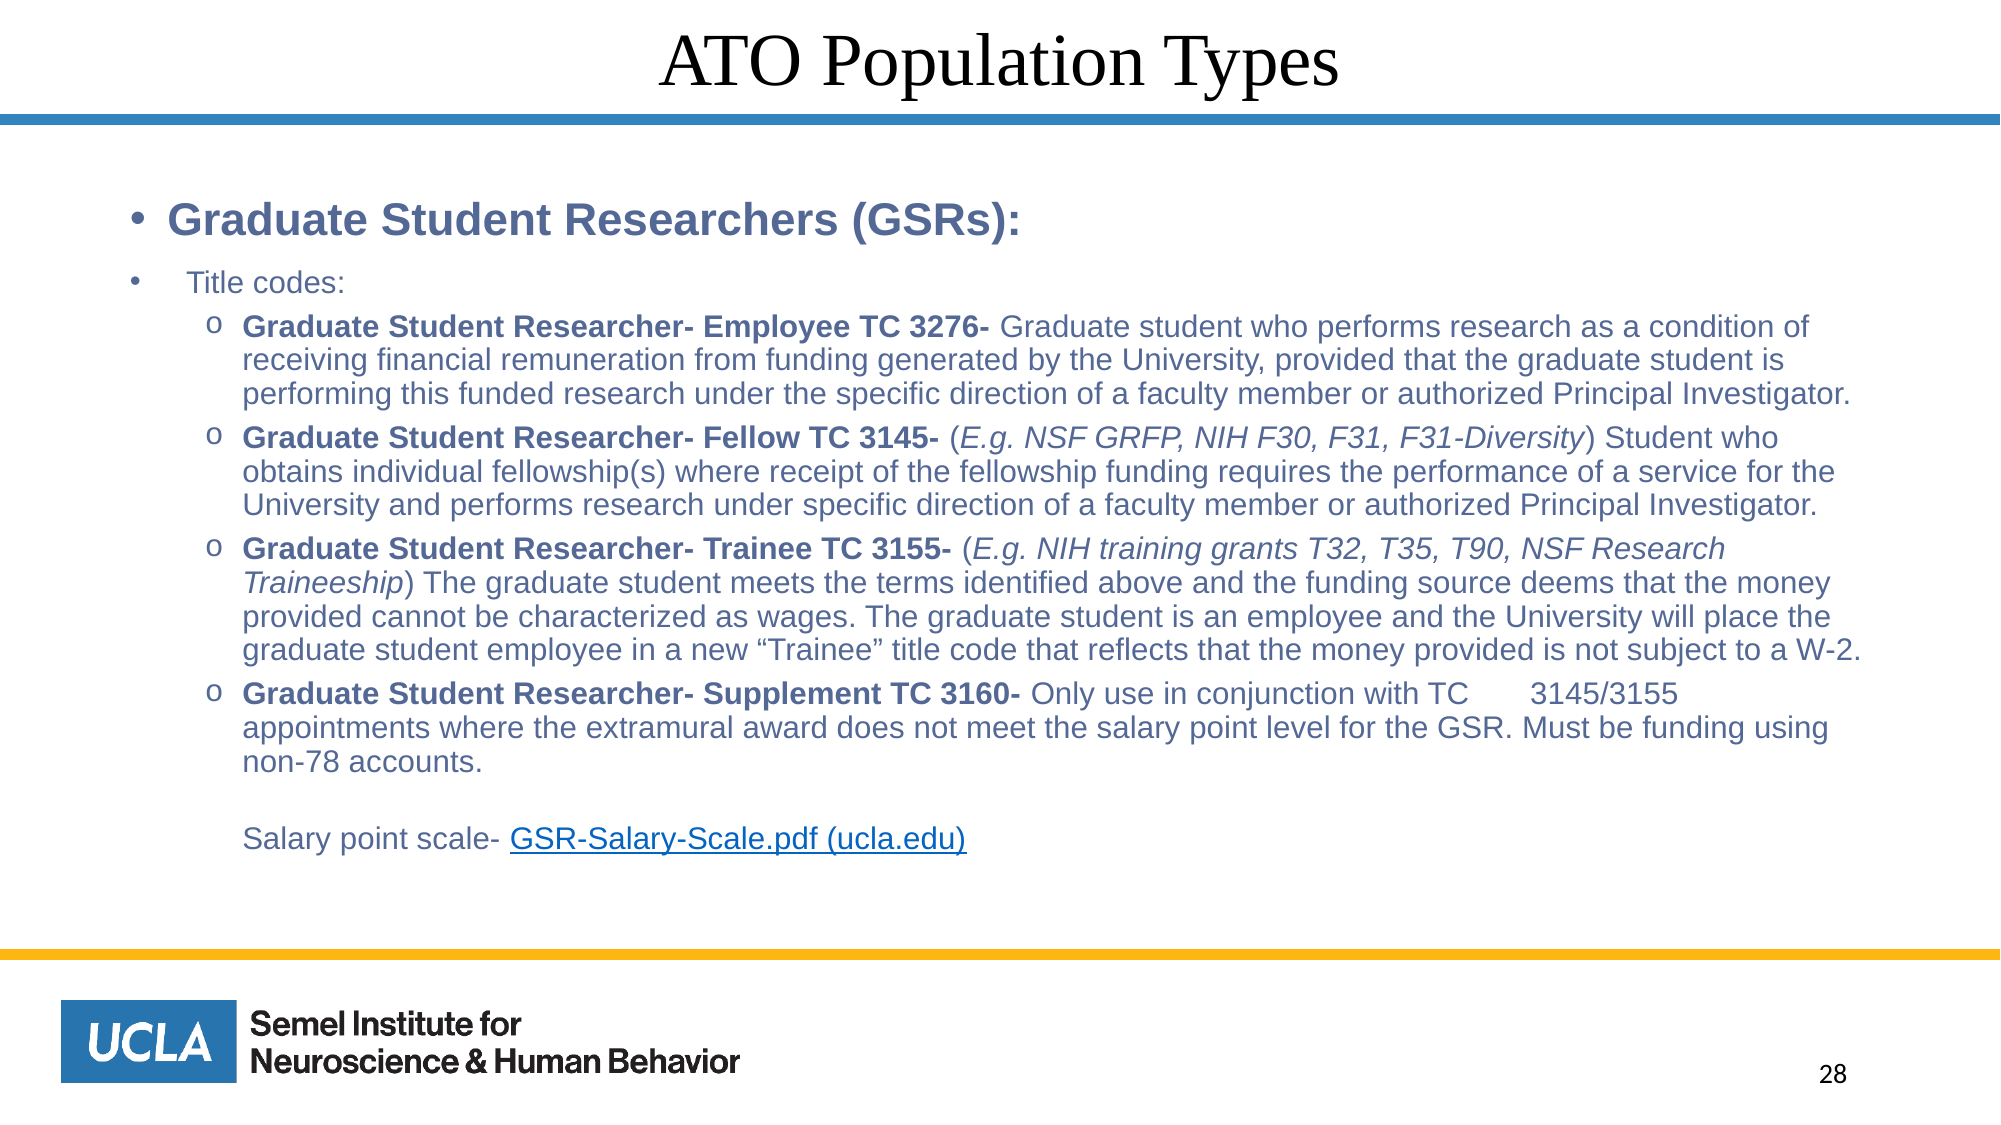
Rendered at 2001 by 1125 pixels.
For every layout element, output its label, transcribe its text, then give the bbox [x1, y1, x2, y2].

slide_number 28 [1412, 1042, 1863, 1103]
picture [61, 1000, 740, 1083]
list Graduate Student Researchers (GSRs): Title codes: Graduate Student Researcher- Employee TC 3276- Graduate student who performs research as a condition of receiving financial remuneration from funding generated by the University, provided that the graduate student is performing this funded research under the specific direction of a faculty member or authorized Principal Investigator. Graduate Student Researcher- Fellow TC 3145- (E.g. NSF GRFP, NIH F30, F31, F31-Diversity) Student who obtains individual fellowship(s) where receipt of the fellowship funding requires the performance of a service for the University and performs research under specific direction of a faculty member or authorized Principal Investigator. Graduate Student Researcher- Trainee TC 3155- (E.g. NIH training grants T32, T35, T90, NSF Research Traineeship) The graduate student meets the terms identified above and the funding source deems that the money provided cannot be characterized as wages. The graduate student is an employee and the University will place the graduate student employee in a new “Trainee” title code that reflects that the money provided is not subject to a W-2. Graduate Student Researcher- Supplement TC 3160- Only use in conjunction with TC 3145/3155 appointments where the extramural award does not meet the salary point level for the GSR. Must be funding using non-78 accounts. Salary point scale- GSR-Salary-Scale.pdf (ucla.edu) [114, 188, 1886, 986]
title ATO Population Types [279, 0, 1721, 140]
